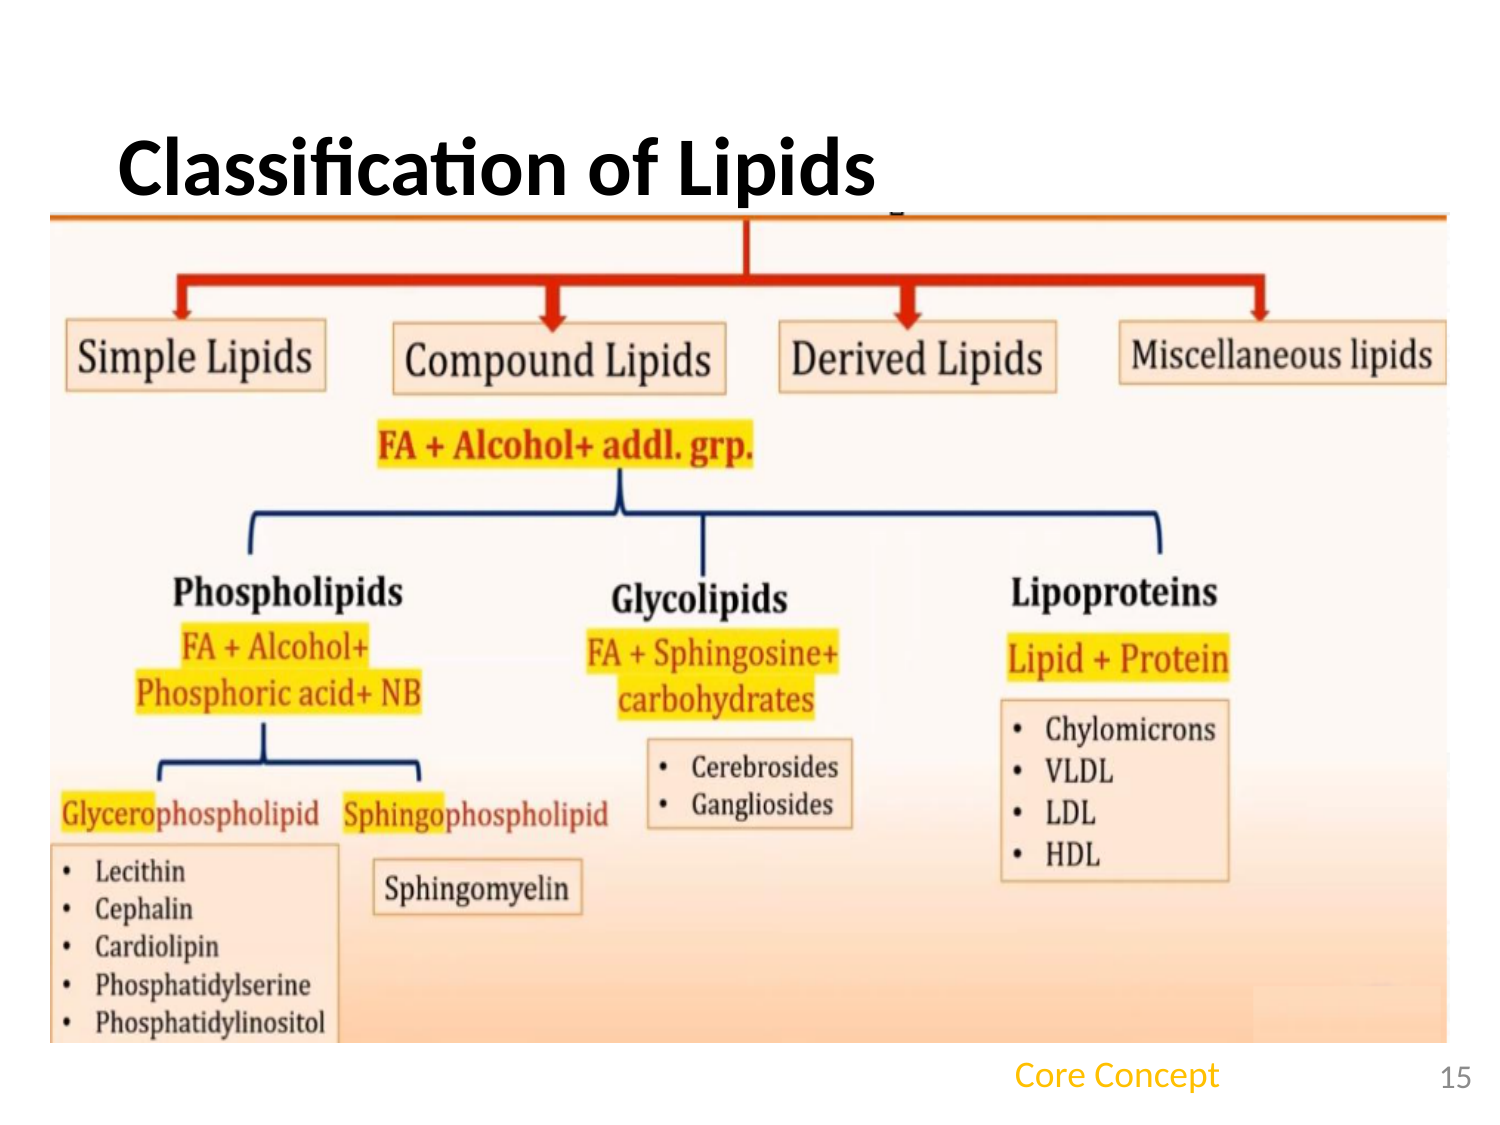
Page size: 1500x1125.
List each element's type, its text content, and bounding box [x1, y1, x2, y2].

title Classification of Lipids [103, 59, 1397, 212]
slide_number 15 [1396, 1025, 1488, 1125]
footer Core Concept [999, 1043, 1396, 1103]
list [49, 212, 1451, 1043]
